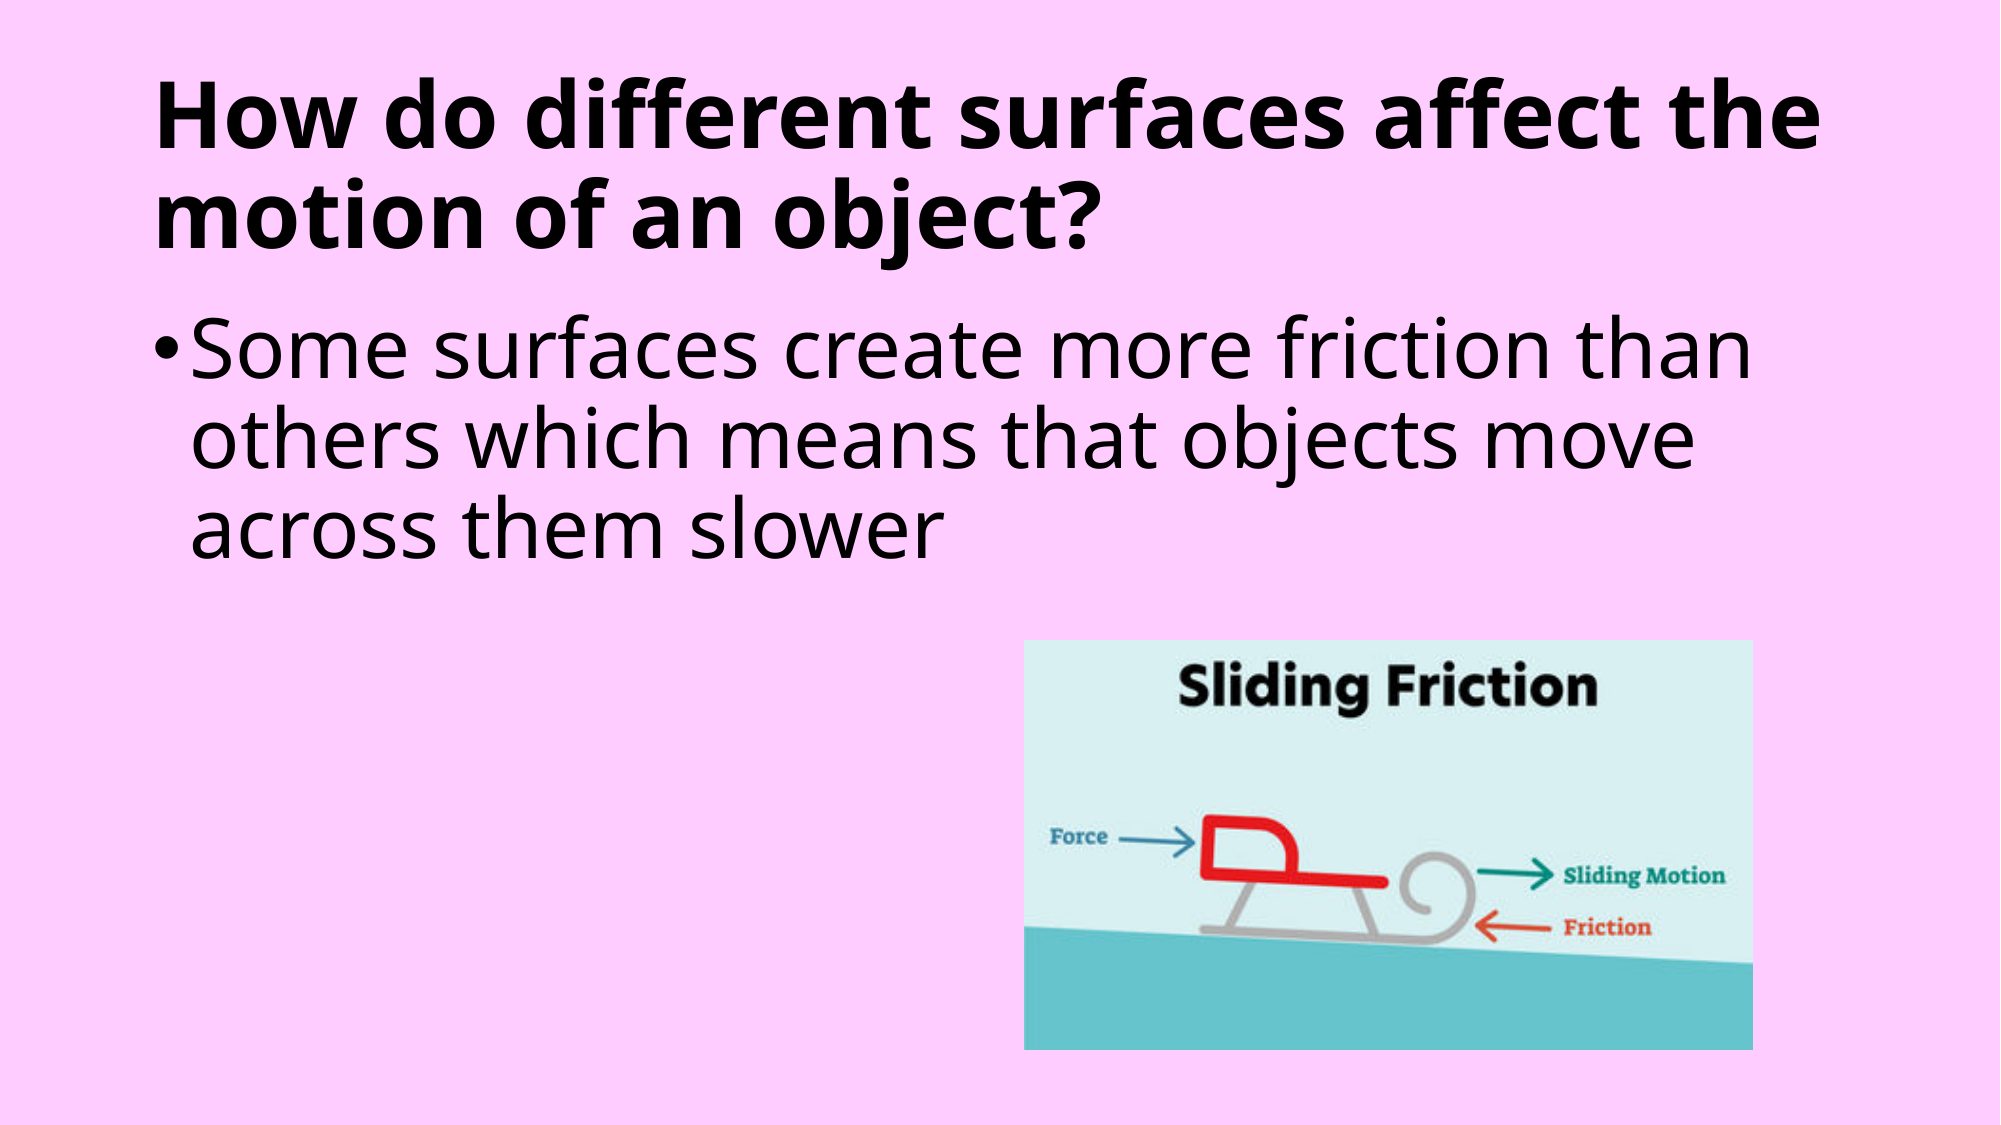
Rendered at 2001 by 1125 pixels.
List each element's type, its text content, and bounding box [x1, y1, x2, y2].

list Some surfaces create more friction than others which means that objects move across them slower [137, 299, 1863, 1014]
picture [1023, 640, 1753, 1050]
title How do different surfaces affect the motion of an object? [137, 59, 1863, 278]
